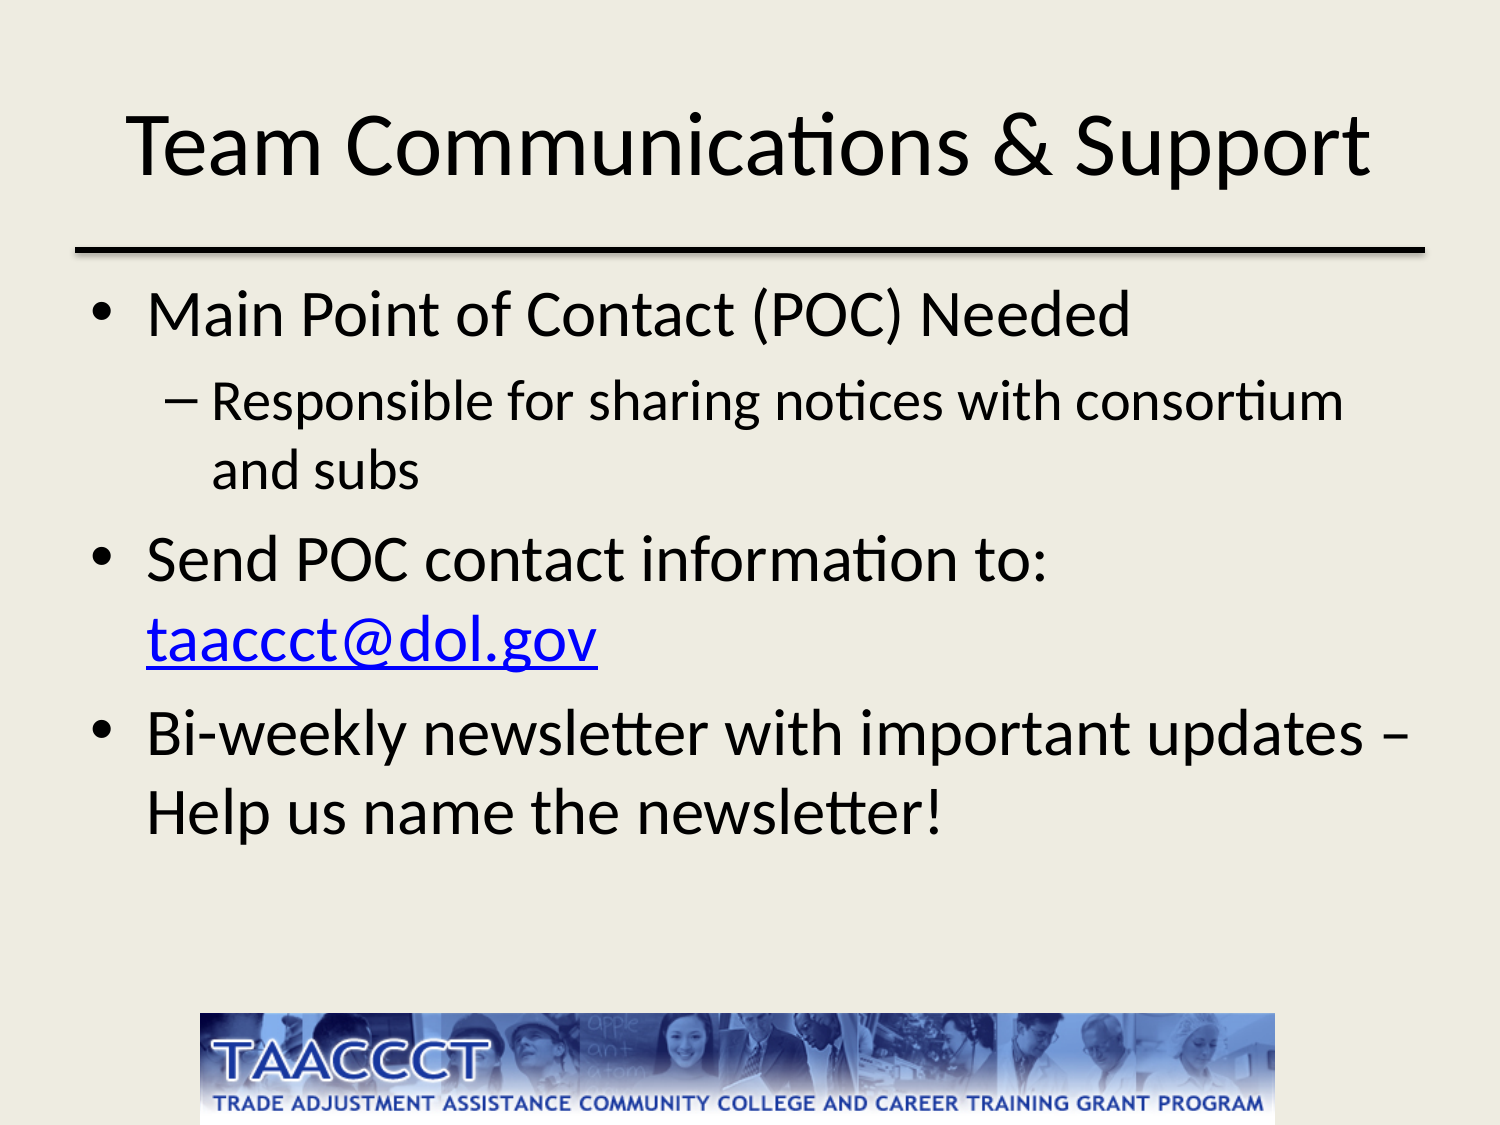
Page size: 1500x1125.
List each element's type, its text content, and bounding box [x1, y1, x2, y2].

title Team Communications & Support [75, 45, 1425, 233]
list Main Point of Contact (POC) Needed Responsible for sharing notices with consortium and subs Send POC contact information to: taaccct@dol.gov Bi-weekly newsletter with important updates – Help us name the newsletter! [75, 262, 1450, 1005]
picture [200, 1013, 1275, 1125]
